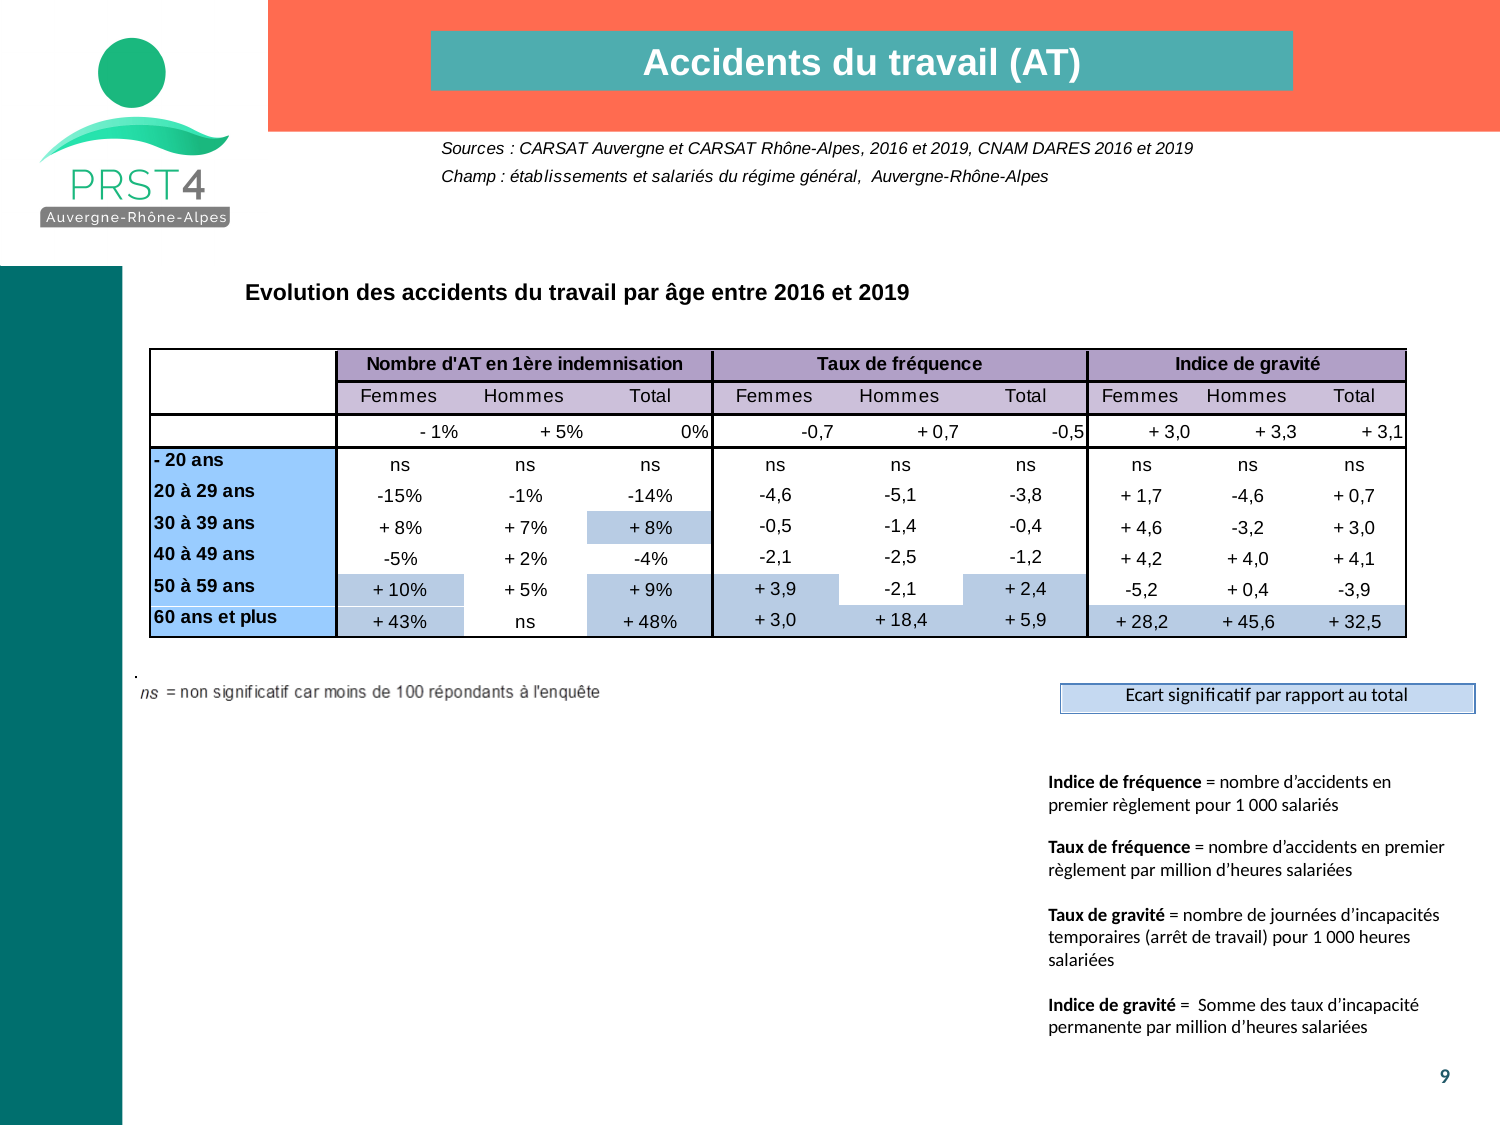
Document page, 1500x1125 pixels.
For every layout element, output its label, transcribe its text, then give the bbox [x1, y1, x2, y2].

picture [1, 0, 268, 266]
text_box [1060, 684, 1475, 714]
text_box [436, 134, 1409, 201]
text_box Evolution des accidents du travail par âge entre 2016 et 2019 [230, 255, 981, 315]
text_box Accidents du travail (AT) [430, 30, 1294, 91]
text_box Indice de fréquence = nombre d’accidents en premier règlement pour 1 000 salariés Taux de fréquence = nombre d’accidents en premier règlement par million d’heures salariées Taux de gravité = nombre de journées d’incapacités temporaires (arrêt de travail) pour 1 000 heures salariées Indice de gravité = Somme des taux d’incapacité permanente par million d’heures salariées [1033, 762, 1471, 1045]
picture [135, 676, 701, 710]
picture [148, 348, 1409, 640]
